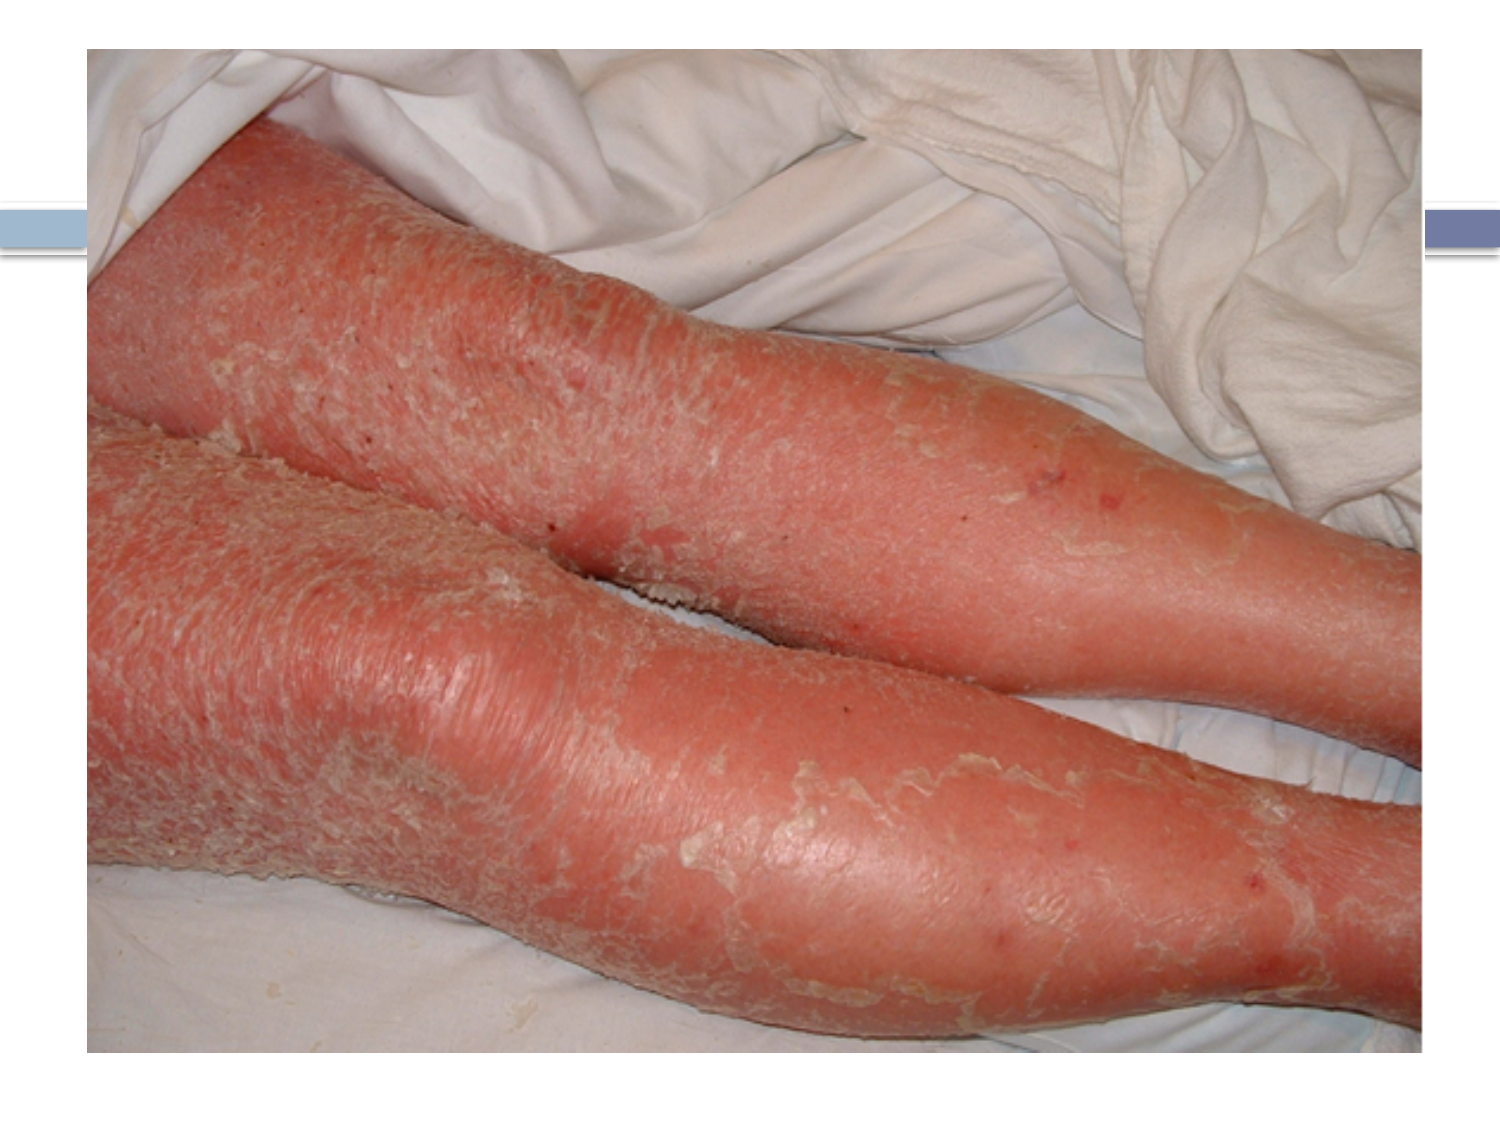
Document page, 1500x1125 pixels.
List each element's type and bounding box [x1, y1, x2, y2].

list [87, 49, 1426, 1053]
